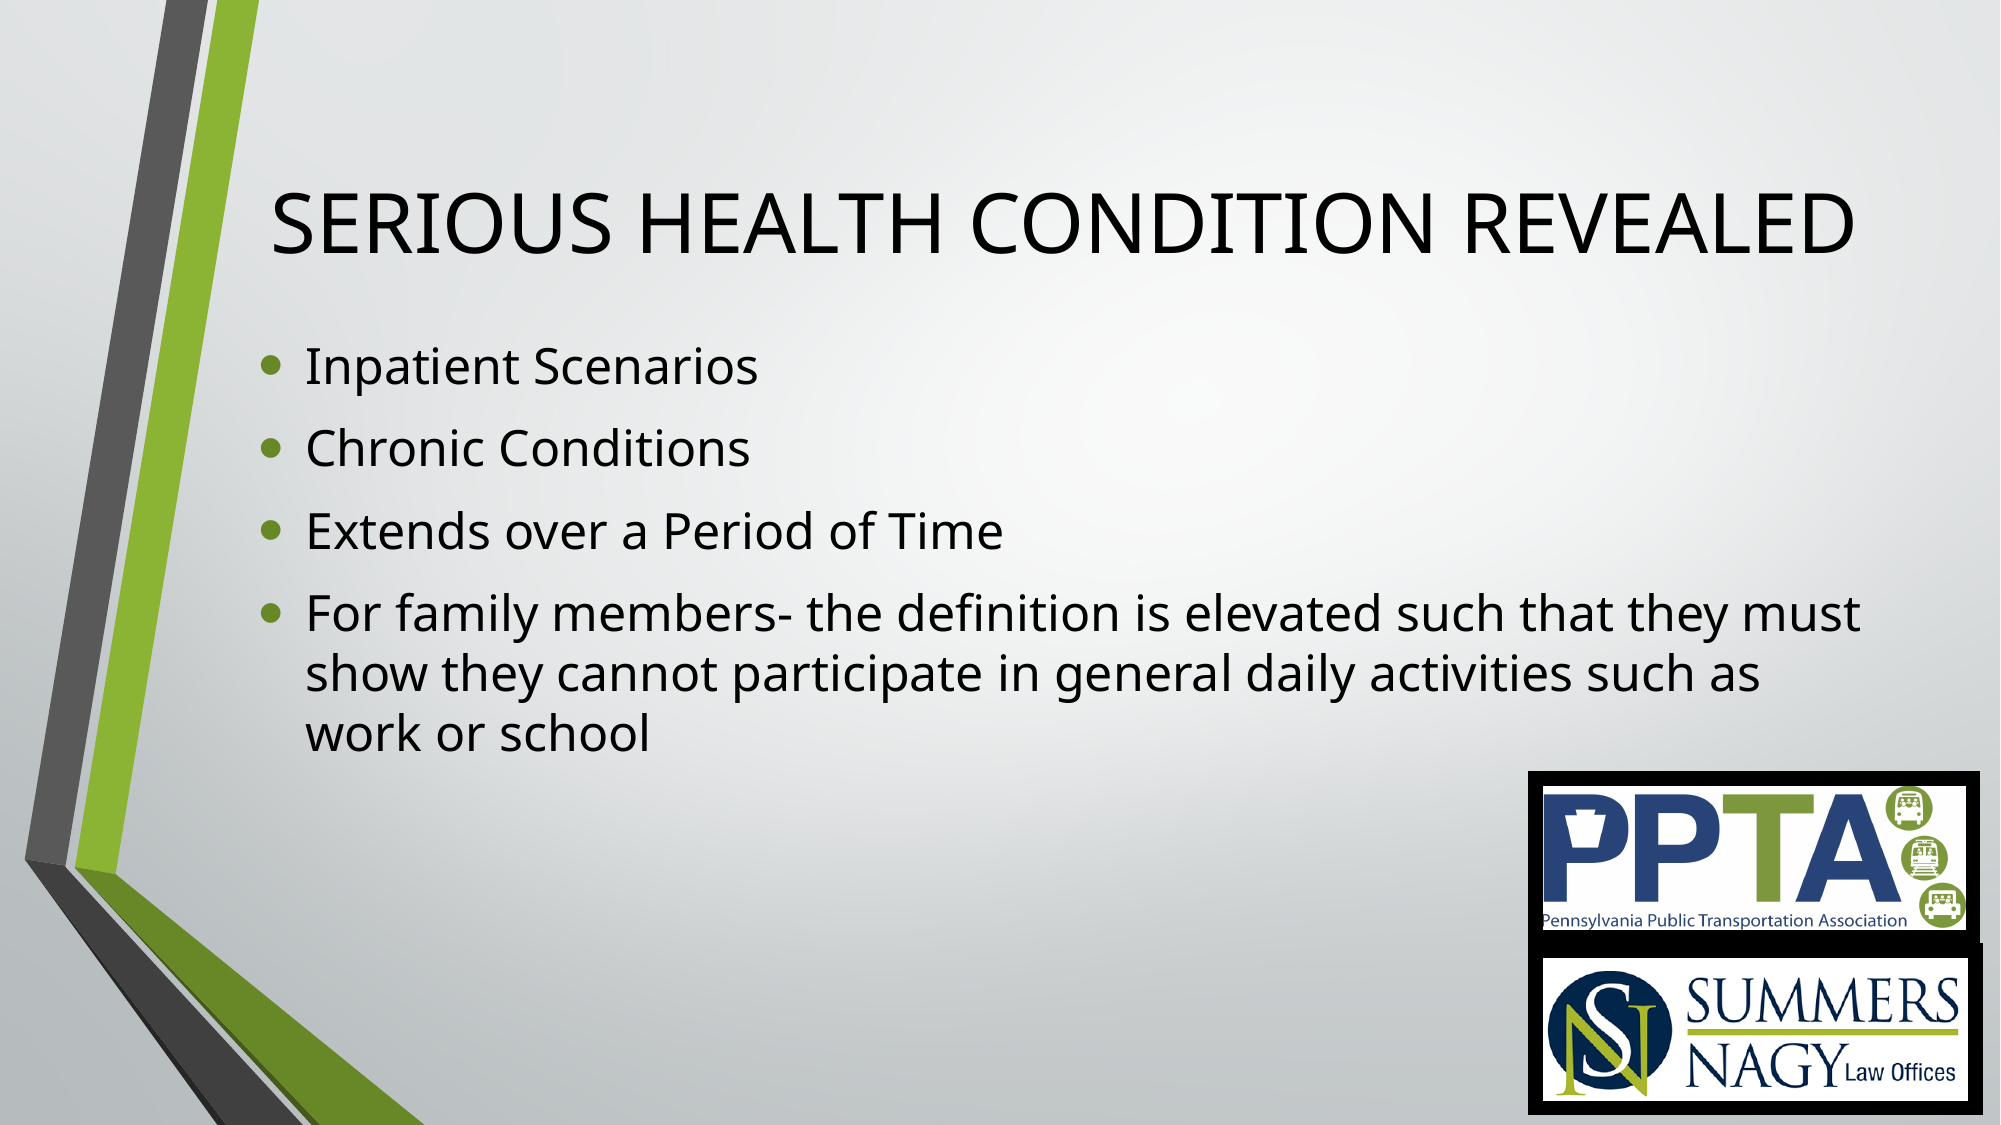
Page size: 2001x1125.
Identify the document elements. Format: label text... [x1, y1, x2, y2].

list Inpatient Scenarios Chronic Conditions Extends over a Period of Time For family members- the definition is elevated such that they must show they cannot participate in general daily activities such as work or school [243, 291, 1887, 805]
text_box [1542, 785, 1969, 1102]
title Serious Health Condition Revealed [243, 109, 1887, 291]
